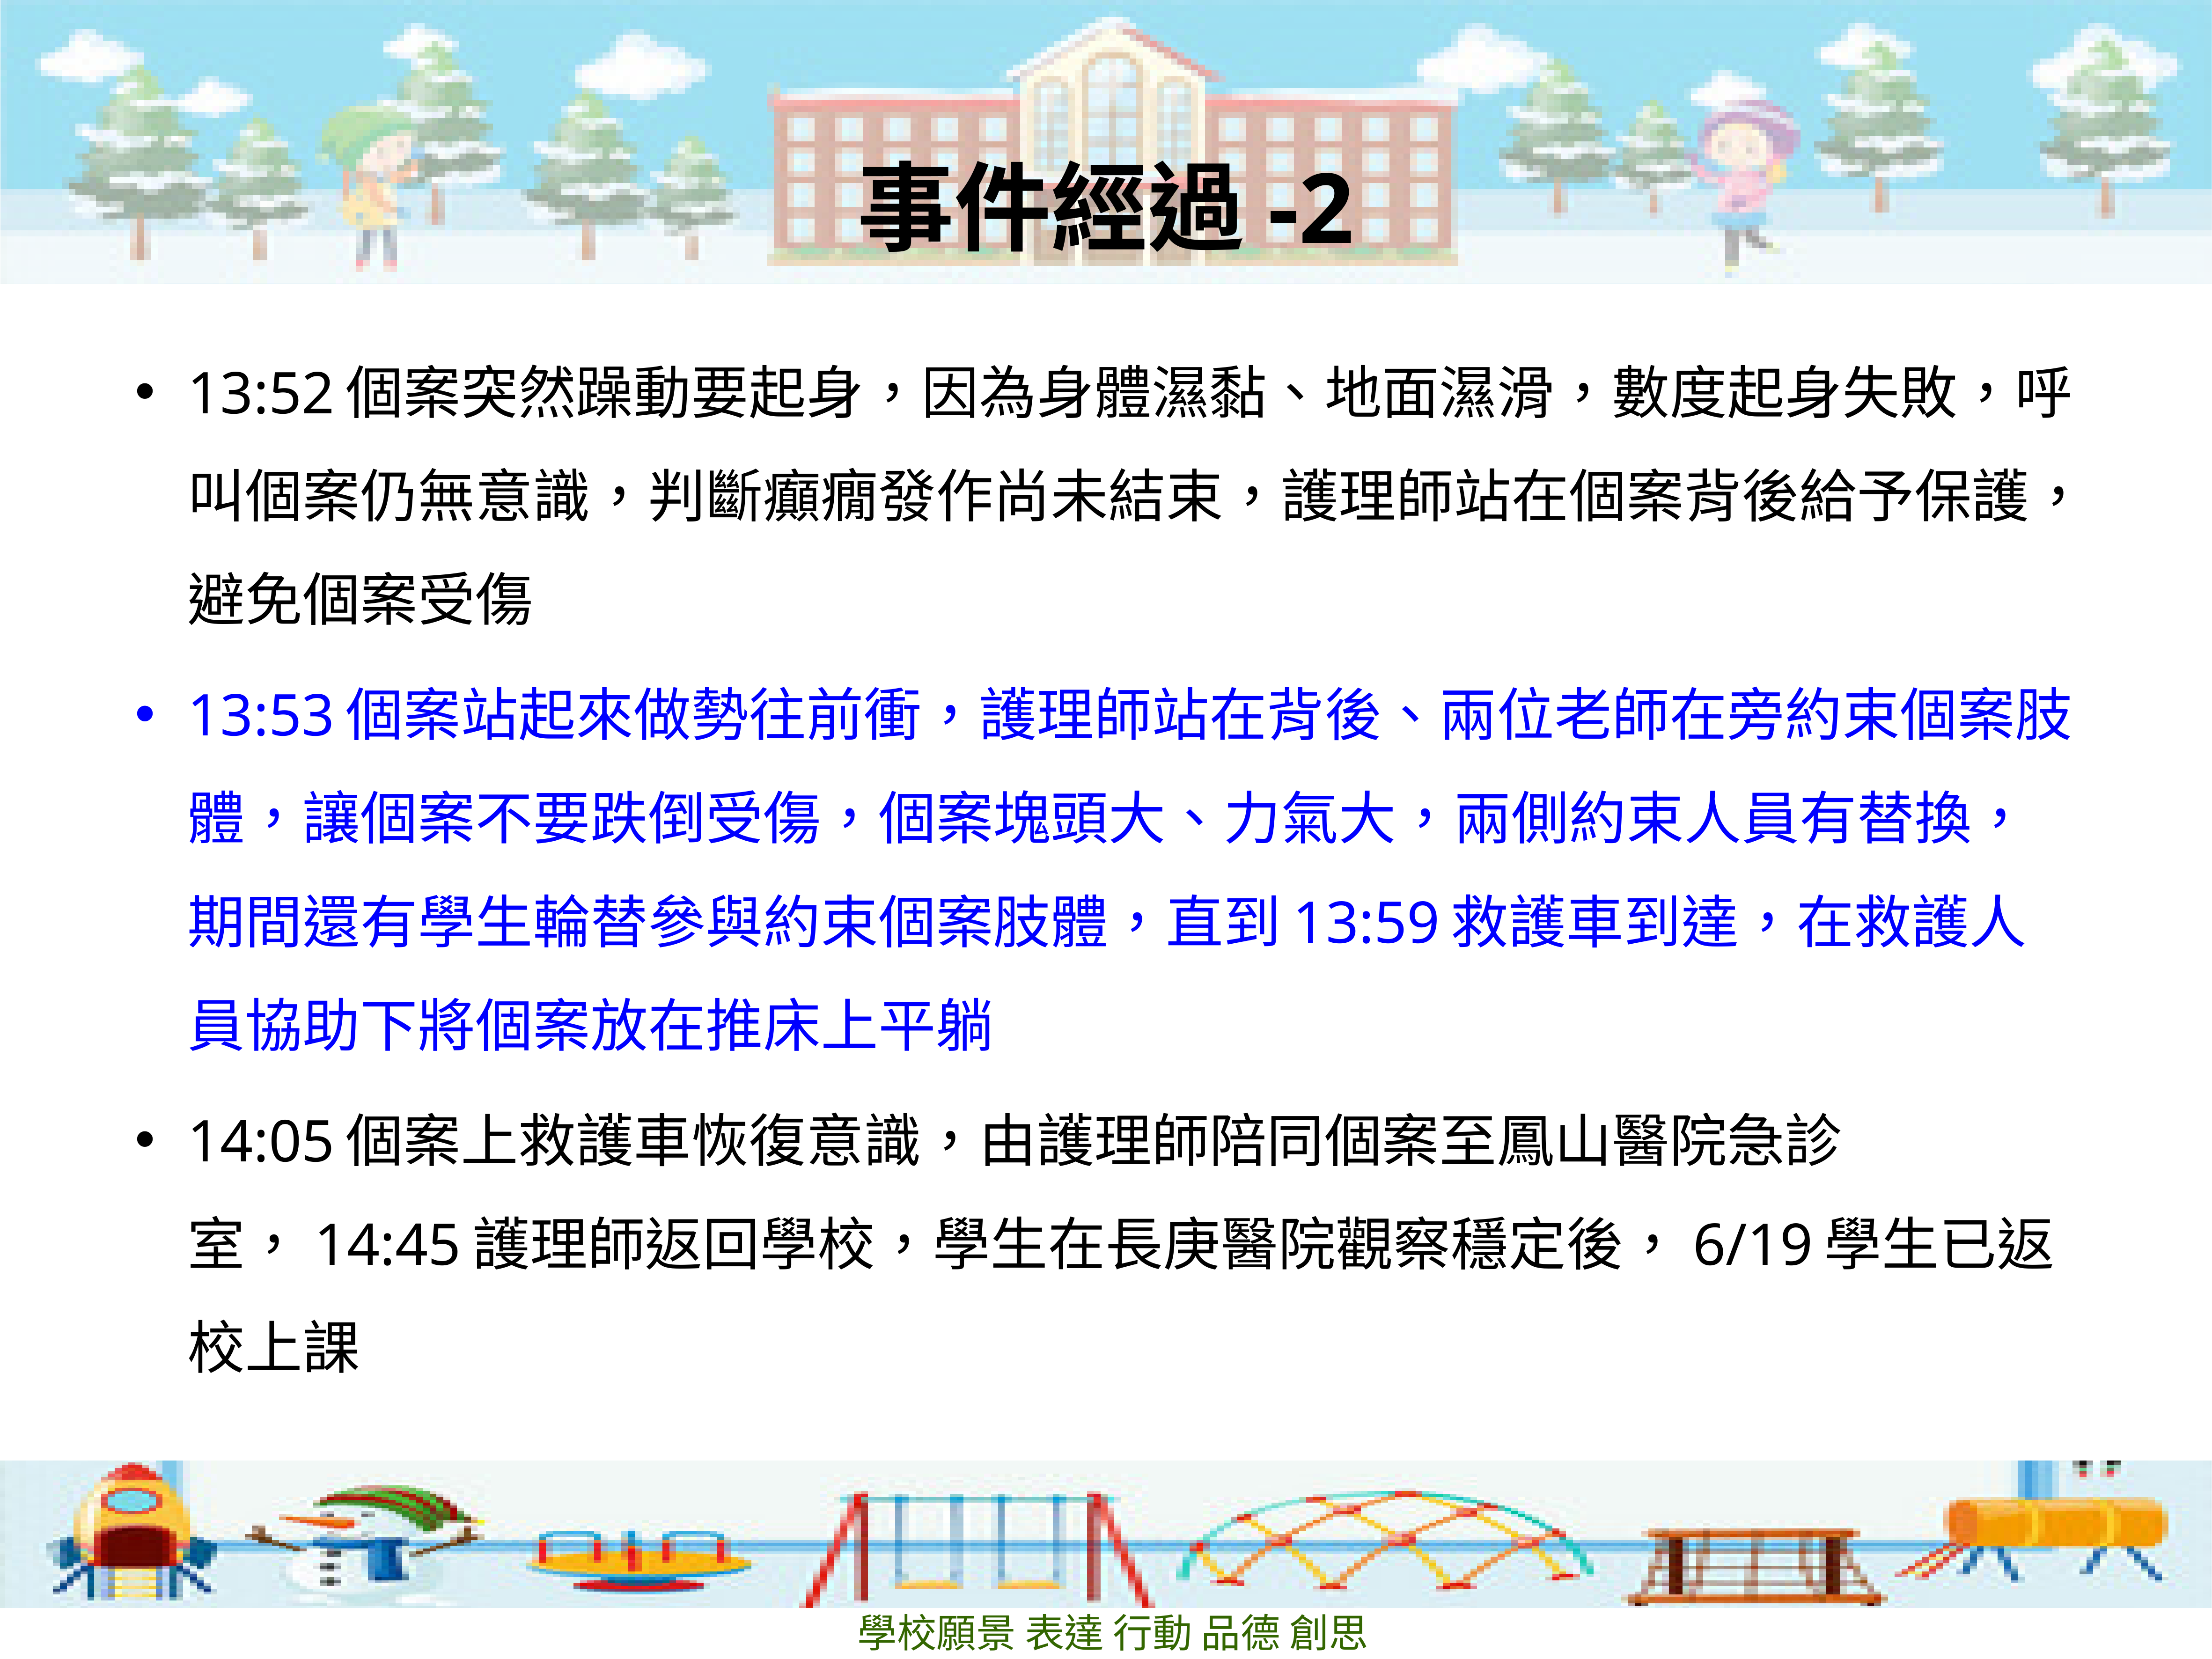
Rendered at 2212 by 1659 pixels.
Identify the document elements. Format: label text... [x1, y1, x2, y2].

title 事件經過-2 [110, 66, 2102, 343]
list 13:52個案突然躁動要起身，因為身體濕黏、地面濕滑，數度起身失敗，呼叫個案仍無意識，判斷癲癇發作尚未結束，護理師站在個案背後給予保護，避免個案受傷 13:53個案站起來做勢往前衝，護理師站在背後、兩位老師在旁約束個案肢體，讓個案不要跌倒受傷，個案塊頭大、力氣大，兩側約束人員有替換，期間還有學生輪替參與約束個案肢體，直到13:59救護車到達，在救護人員協助下將個案放在推床上平躺 14:05個案上救護車恢復意識，由護理師陪同個案至鳳山醫院急診室，14:45護理師返回學校，學生在長庚醫院觀察穩定後，6/19學生已返校上課 [111, 309, 2102, 1404]
picture [0, 1461, 2212, 1608]
